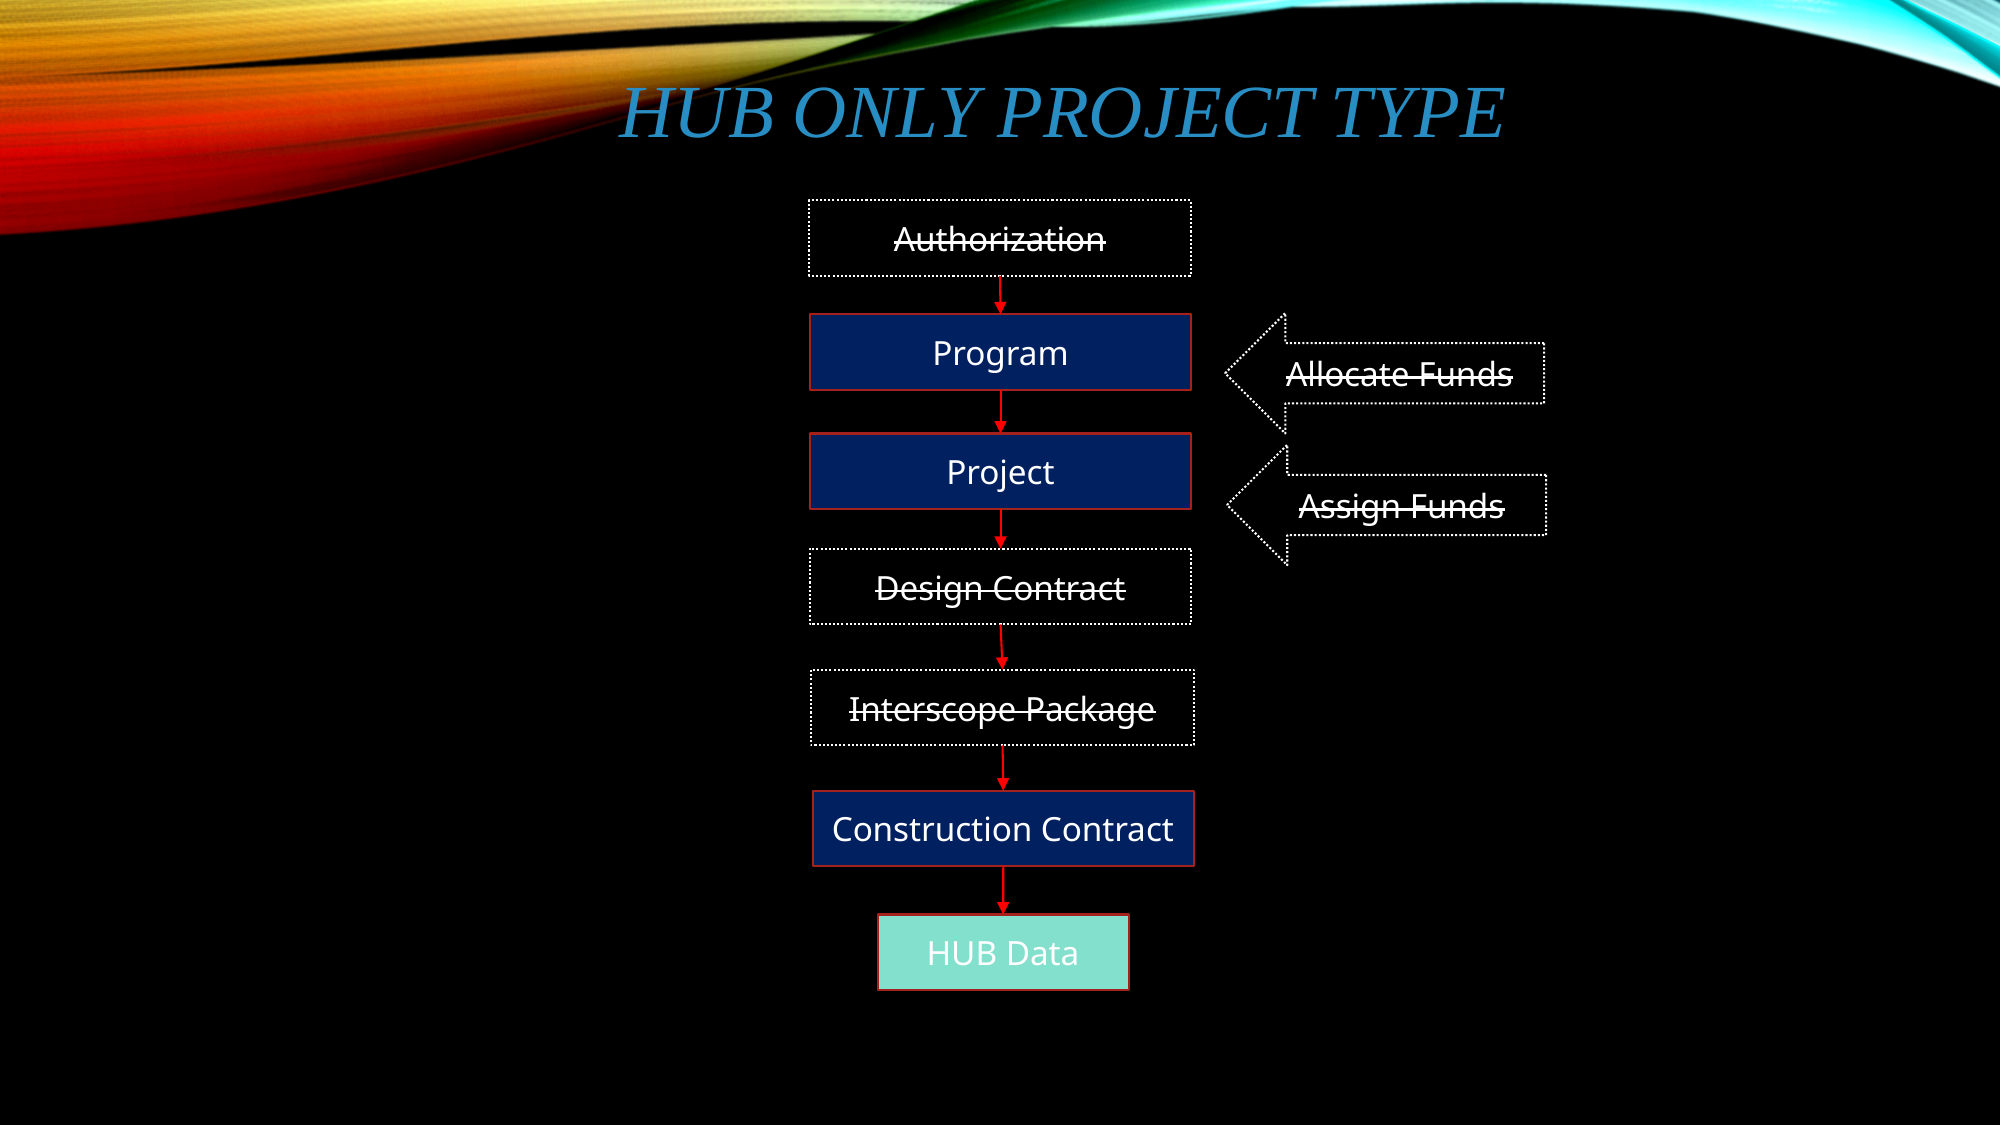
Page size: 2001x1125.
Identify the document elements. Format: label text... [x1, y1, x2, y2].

text_box Design Contract [809, 548, 1192, 625]
text_box Interscope Package [810, 669, 1195, 746]
text_box Program [809, 313, 1192, 391]
text_box Allocate Funds [1224, 312, 1546, 435]
text_box Project [809, 432, 1192, 510]
text_box HUB Data [877, 913, 1130, 991]
text_box Construction Contract [812, 790, 1195, 867]
picture [0, 0, 2000, 237]
text_box Assign Funds [1226, 444, 1548, 567]
title HUB Only Project Type [386, 26, 1741, 201]
text_box Authorization [808, 199, 1192, 277]
